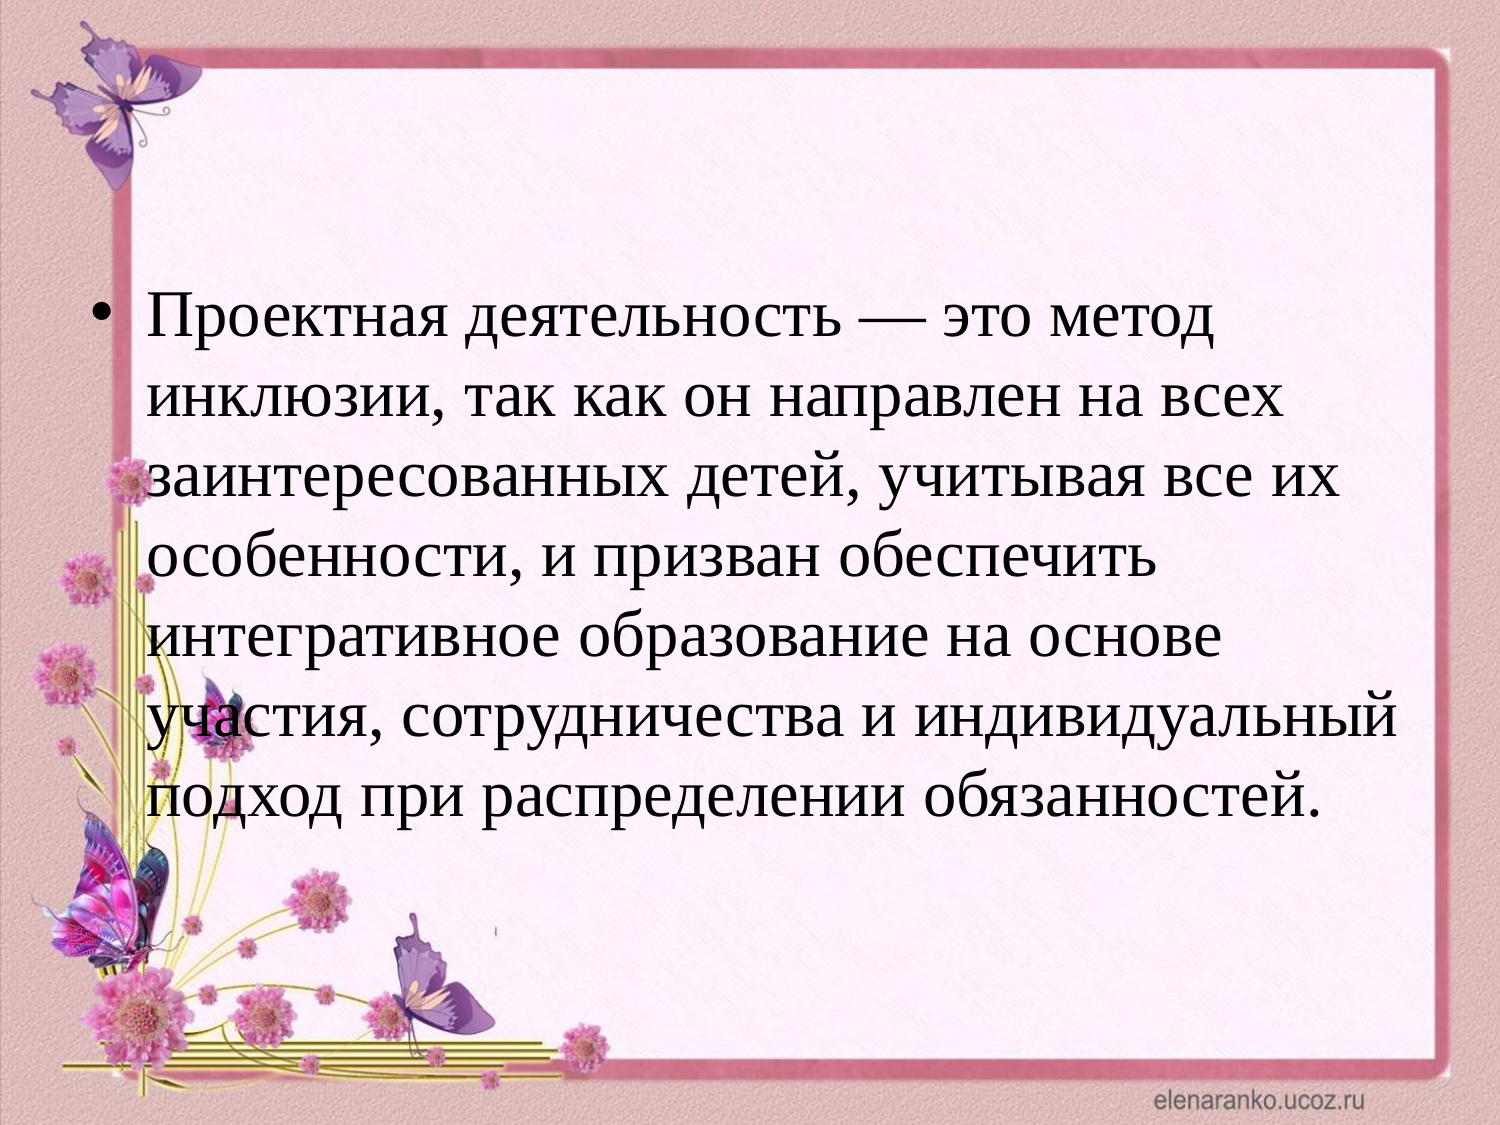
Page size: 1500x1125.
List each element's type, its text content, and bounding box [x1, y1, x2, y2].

picture [0, 0, 1500, 1125]
list Проектная деятельность — это метод инклюзии, так как он направлен на всех заинтересованных детей, учитывая все их особенности, и призван обеспечить интегративное образование на основе участия, сотрудничества и индивидуальный подход при распределении обязанностей. [75, 262, 1425, 1005]
